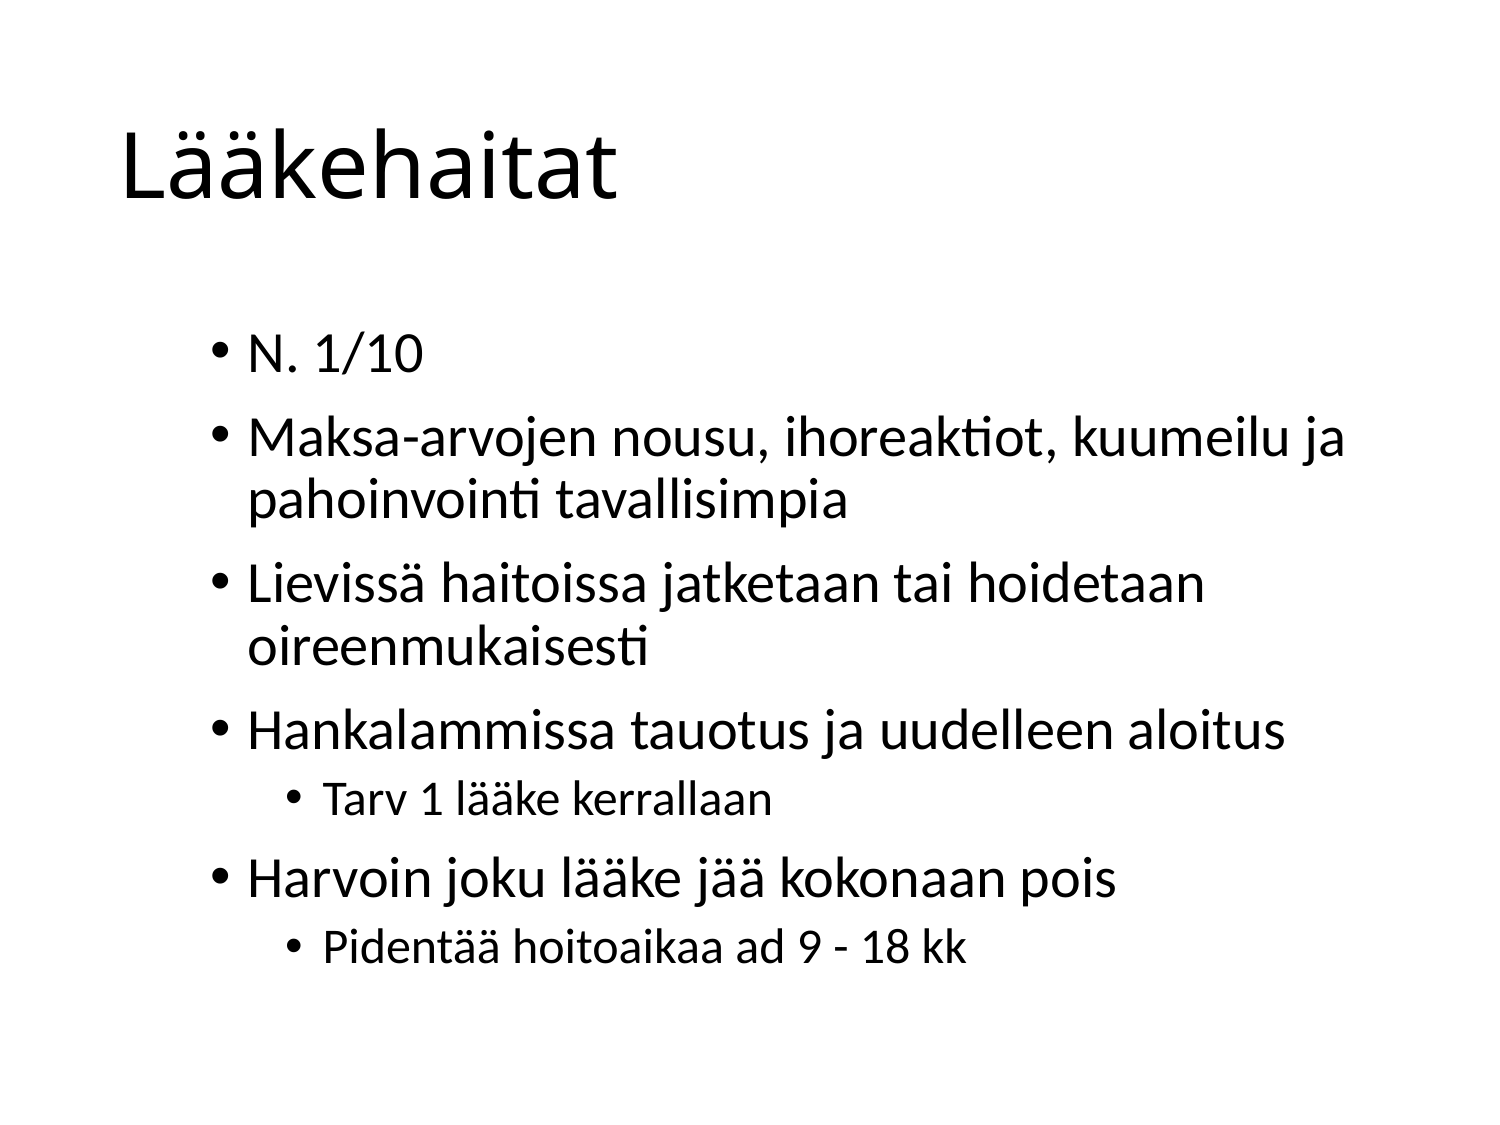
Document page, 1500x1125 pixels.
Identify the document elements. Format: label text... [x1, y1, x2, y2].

title Lääkehaitat [103, 59, 1397, 278]
list N. 1/10 Maksa-arvojen nousu, ihoreaktiot, kuumeilu ja pahoinvointi tavallisimpia Lievissä haitoissa jatketaan tai hoidetaan oireenmukaisesti Hankalammissa tauotus ja uudelleen aloitus Tarv 1 lääke kerrallaan Harvoin joku lääke jää kokonaan pois Pidentää hoitoaikaa ad 9 - 18 kk [194, 314, 1470, 990]
